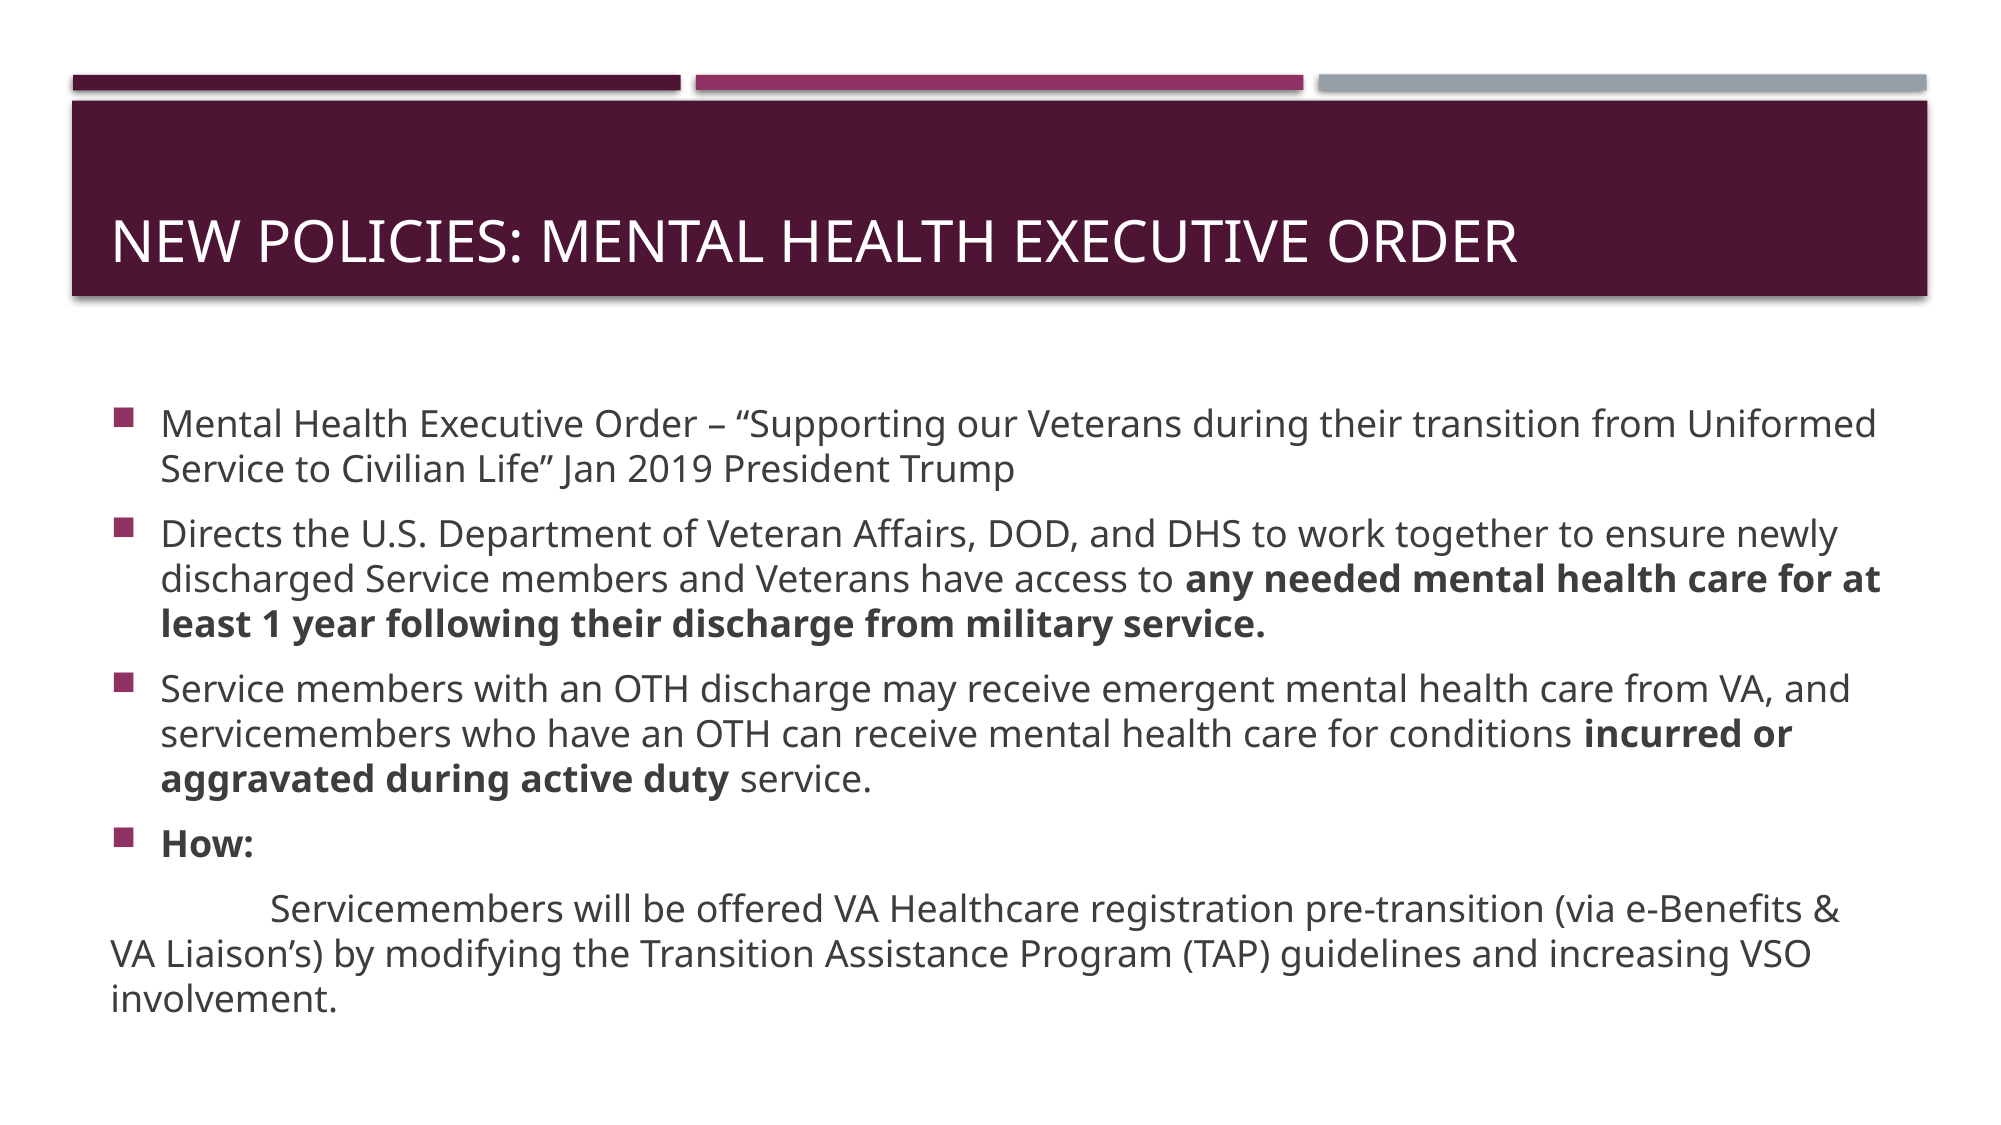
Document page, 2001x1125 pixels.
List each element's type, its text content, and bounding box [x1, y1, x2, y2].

title New policies: Mental health executive order [95, 115, 1905, 282]
list Mental Health Executive Order – “Supporting our Veterans during their transition from Uniformed Service to Civilian Life” Jan 2019 President Trump Directs the U.S. Department of Veteran Affairs, DOD, and DHS to work together to ensure newly discharged Service members and Veterans have access to any needed mental health care for at least 1 year following their discharge from military service. Service members with an OTH discharge may receive emergent mental health care from VA, and servicemembers who have an OTH can receive mental health care for conditions incurred or aggravated during active duty service. How: Servicemembers will be offered VA Healthcare registration pre-transition (via e-Benefits & VA Liaison’s) by modifying the Transition Assistance Program (TAP) guidelines and increasing VSO involvement. [95, 313, 1905, 1106]
